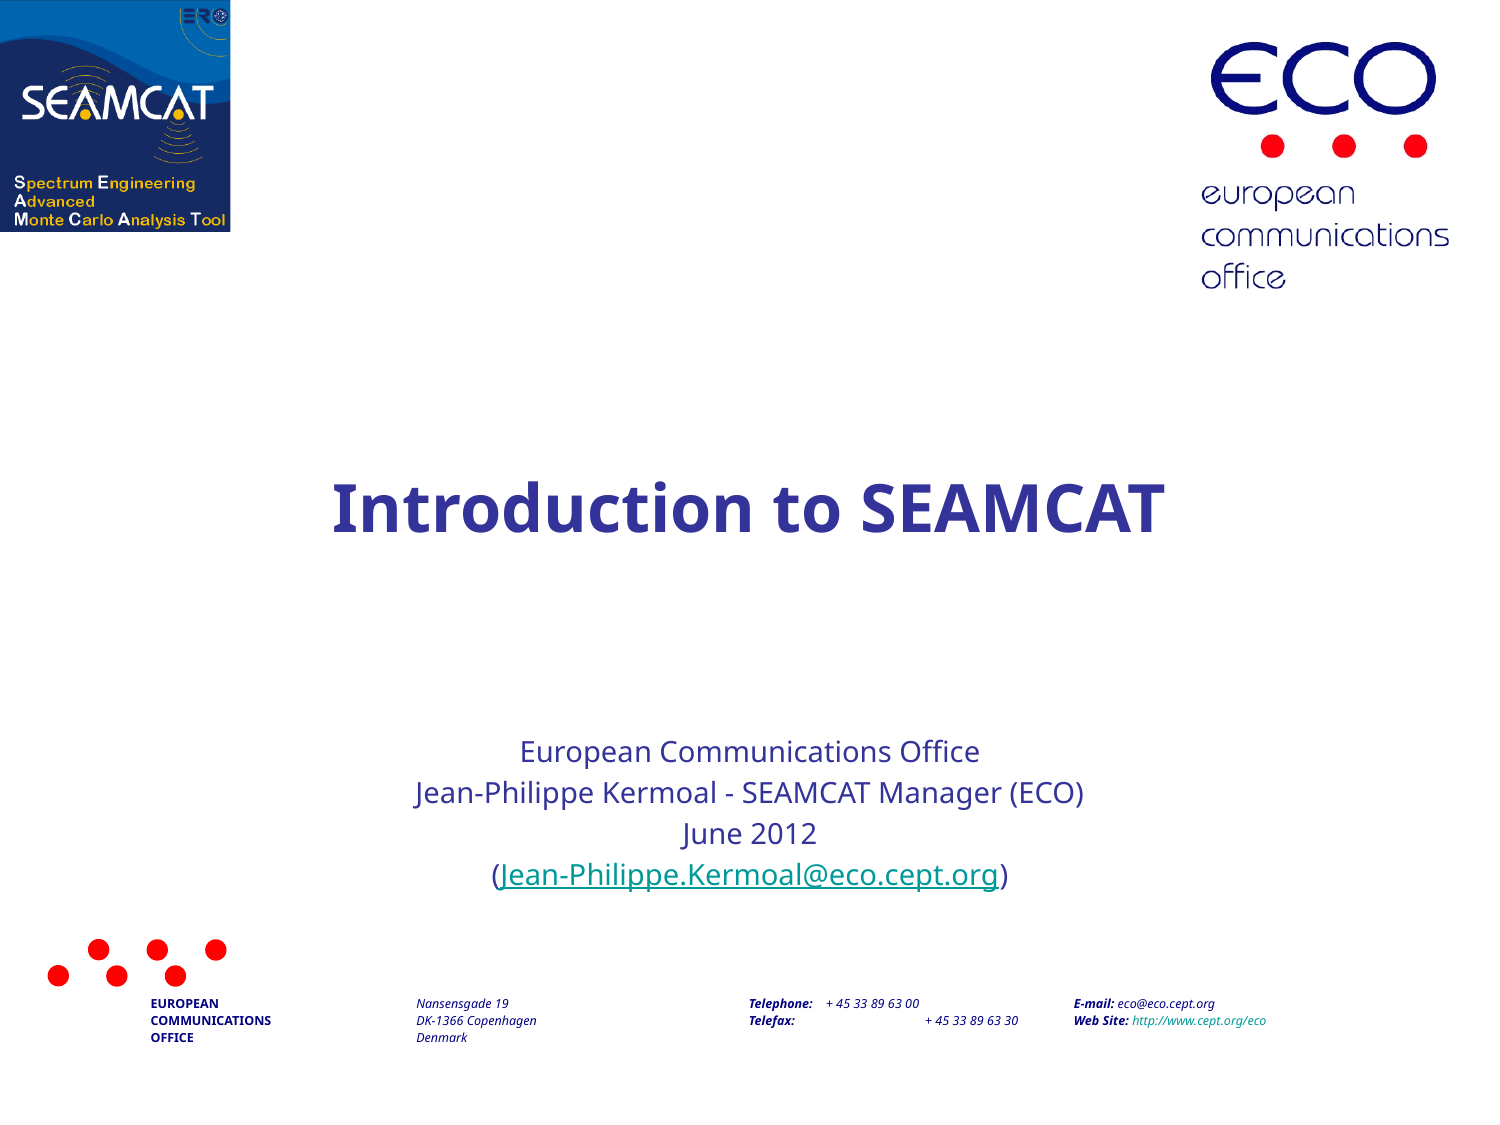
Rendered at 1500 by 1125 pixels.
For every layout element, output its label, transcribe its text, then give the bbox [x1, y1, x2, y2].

table_header Nansensgade 19 DK-1366 Copenhagen Denmark [402, 988, 734, 1063]
subtitle European Communications Office Jean-Philippe Kermoal - SEAMCAT Manager (ECO) June 2012 (Jean-Philippe.Kermoal@eco.cept.org) [225, 675, 1275, 963]
picture [0, 0, 231, 232]
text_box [87, 938, 227, 961]
picture [1200, 40, 1449, 290]
table_header E-mail: eco@eco.cept.org Web Site: http://www.cept.org/eco [1059, 988, 1384, 1063]
table_header EUROPEAN COMMUNICATIONS OFFICE [136, 988, 402, 1063]
title Introduction to SEAMCAT [112, 385, 1388, 627]
table_header Telephone: + 45 33 89 63 00 Telefax: + 45 33 89 63 30 [734, 988, 1059, 1063]
